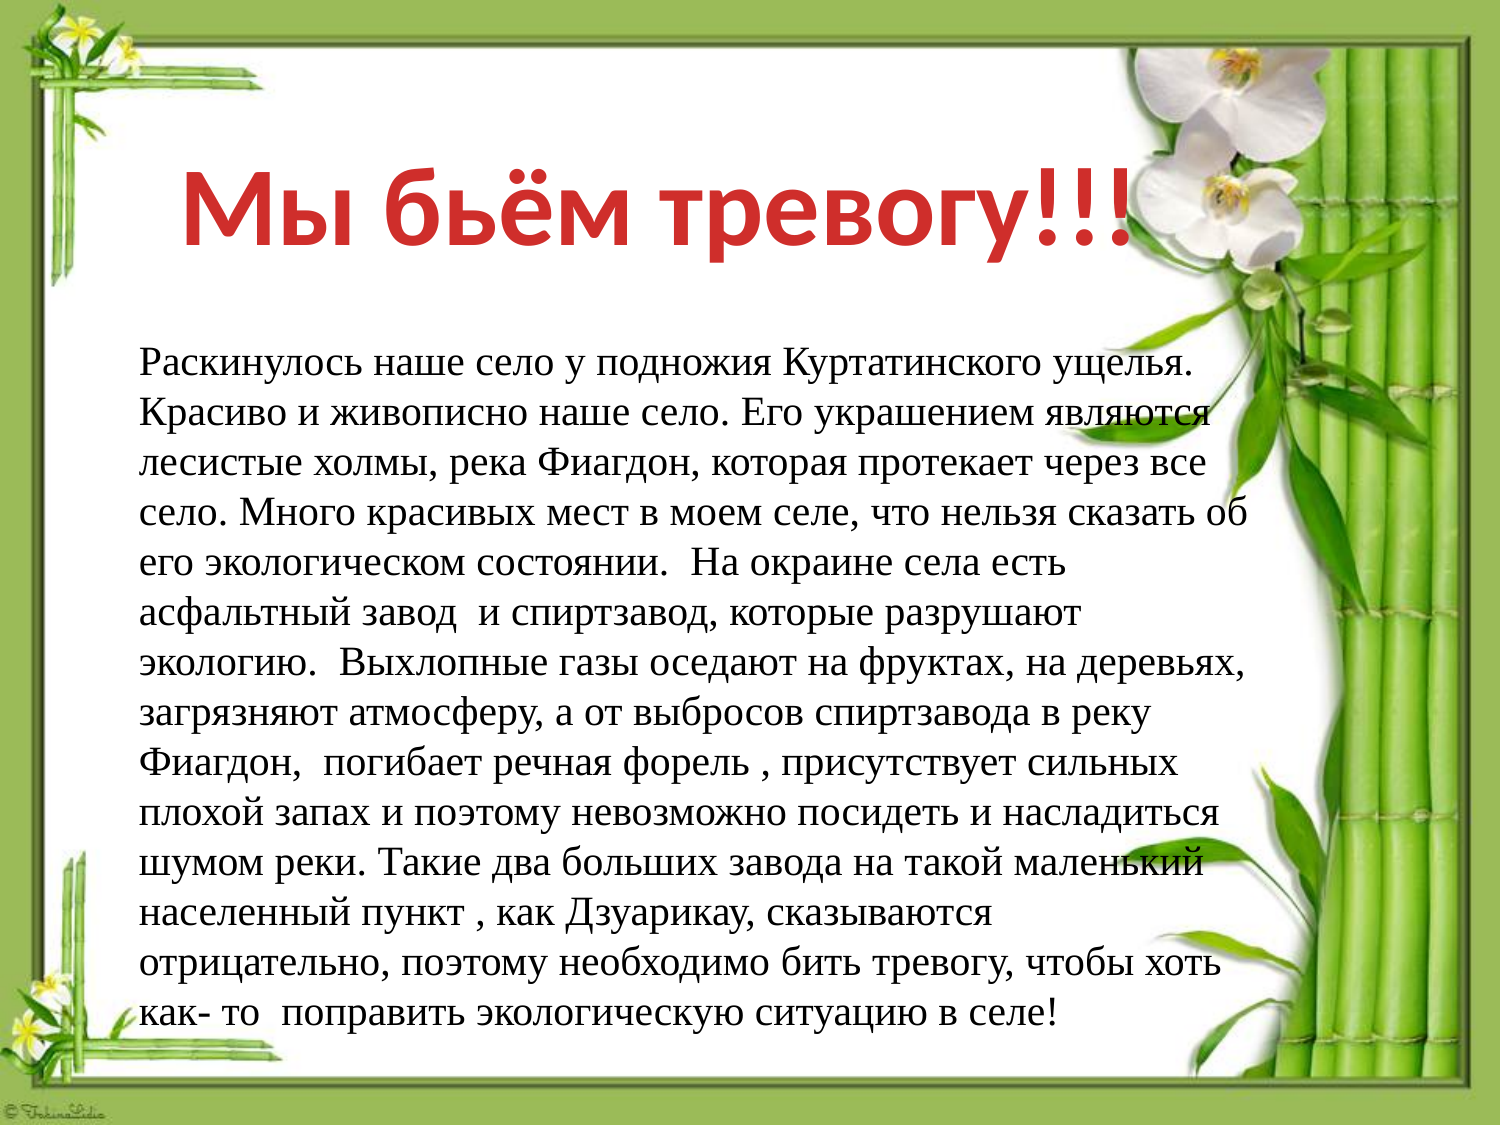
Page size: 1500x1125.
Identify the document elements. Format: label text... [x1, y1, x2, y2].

text_box Раскинулось наше село у подножия Куртатинского ущелья. Красиво и живописно наше село. Его украшением являются лесистые холмы, река Фиагдон, которая протекает через все село. Много красивых мест в моем селе, что нельзя сказать об его экологическом состоянии. На окраине села есть асфальтный завод и спиртзавод, которые разрушают экологию. Выхлопные газы оседают на фруктах, на деревьях, загрязняют атмосферу, а от выбросов спиртзавода в реку Фиагдон, погибает речная форель , присутствует сильных плохой запах и поэтому невозможно посидеть и насладиться шумом реки. Такие два больших завода на такой маленький населенный пункт , как Дзуарикау, сказываются отрицательно, поэтому необходимо бить тревогу, чтобы хоть как- то поправить экологическую ситуацию в селе! [123, 326, 1270, 1042]
picture [0, 0, 1500, 1125]
text_box Мы бьём тревогу!!! [164, 125, 1156, 276]
